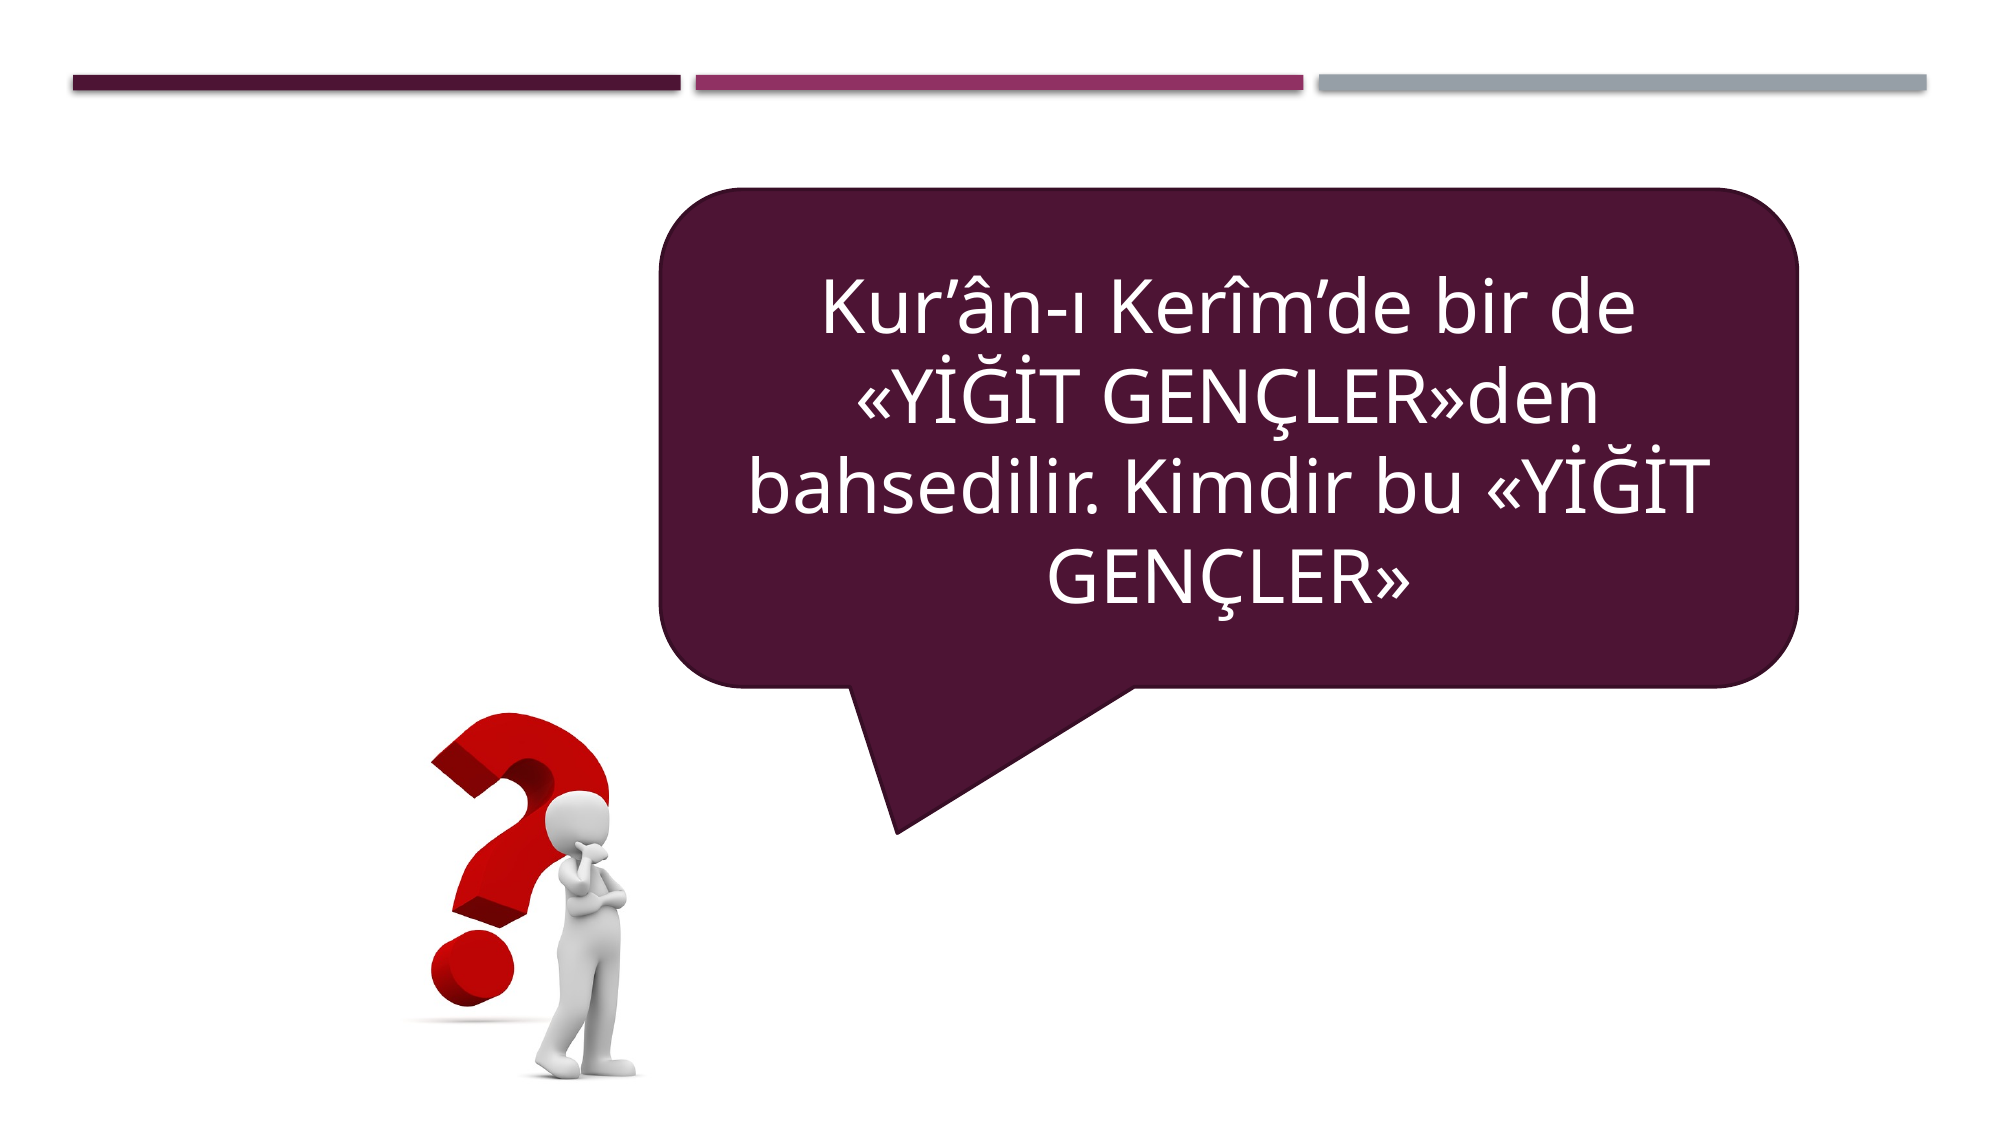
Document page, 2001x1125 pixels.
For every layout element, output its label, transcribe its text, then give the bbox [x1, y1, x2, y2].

picture [399, 701, 661, 1089]
text_box Kur’ân-ı Kerîm’de bir de «YİĞİT GENÇLER»den bahsedilir. Kimdir bu «YİĞİT GENÇLER» [658, 187, 1800, 835]
